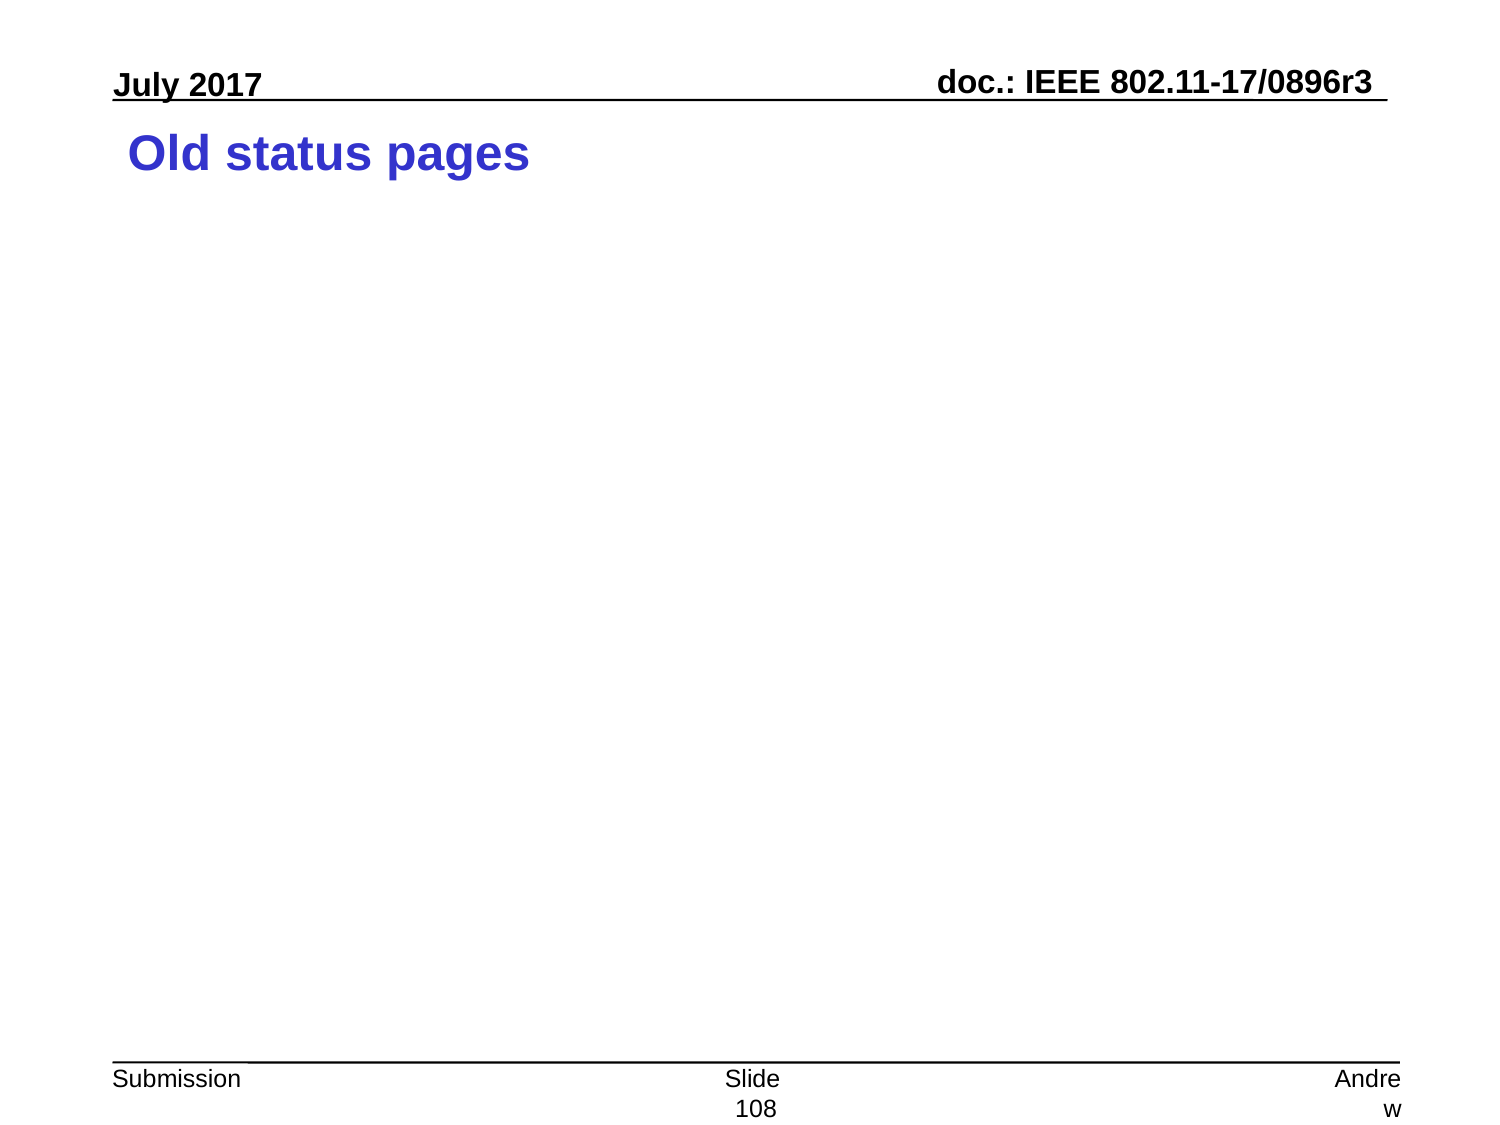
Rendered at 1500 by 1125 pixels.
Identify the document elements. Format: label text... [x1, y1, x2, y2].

slide_number Slide 108 [709, 1061, 803, 1093]
footer Andrew Myles, Cisco [1320, 1061, 1402, 1093]
title Old status pages [112, 112, 1388, 288]
